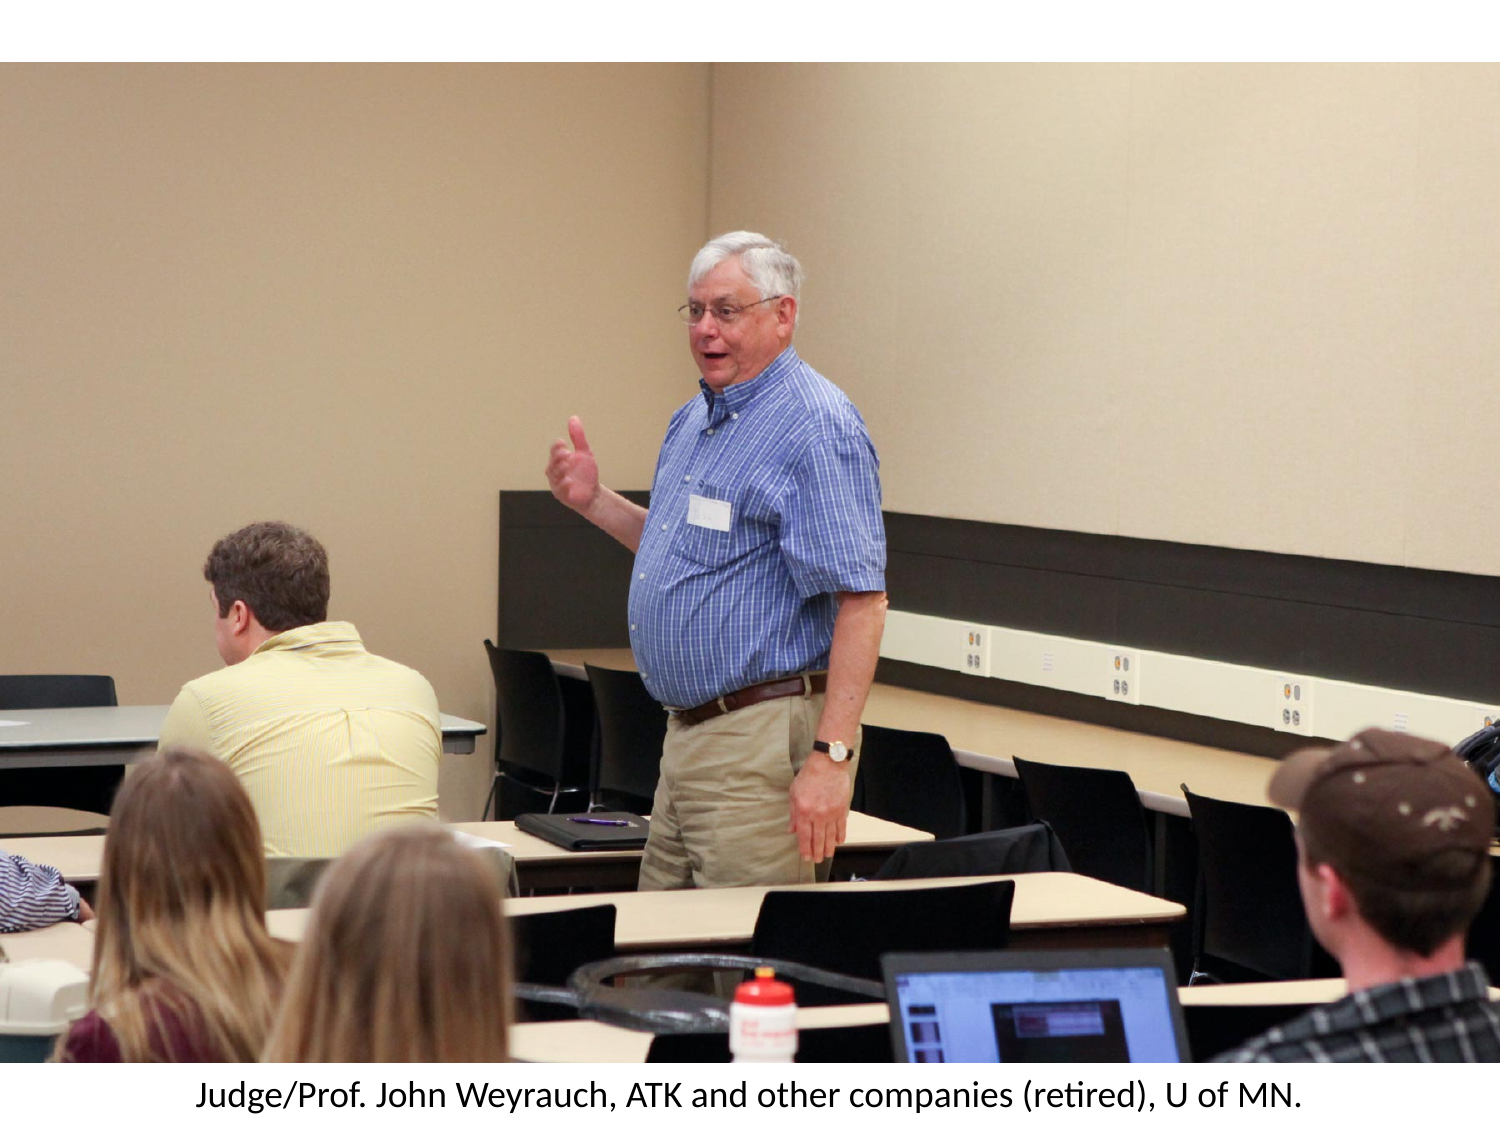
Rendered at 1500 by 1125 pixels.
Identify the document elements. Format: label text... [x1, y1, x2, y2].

text_box Judge/Prof. John Weyrauch, ATK and other companies (retired), U of MN. [0, 1069, 1500, 1123]
picture [0, 62, 1500, 1063]
